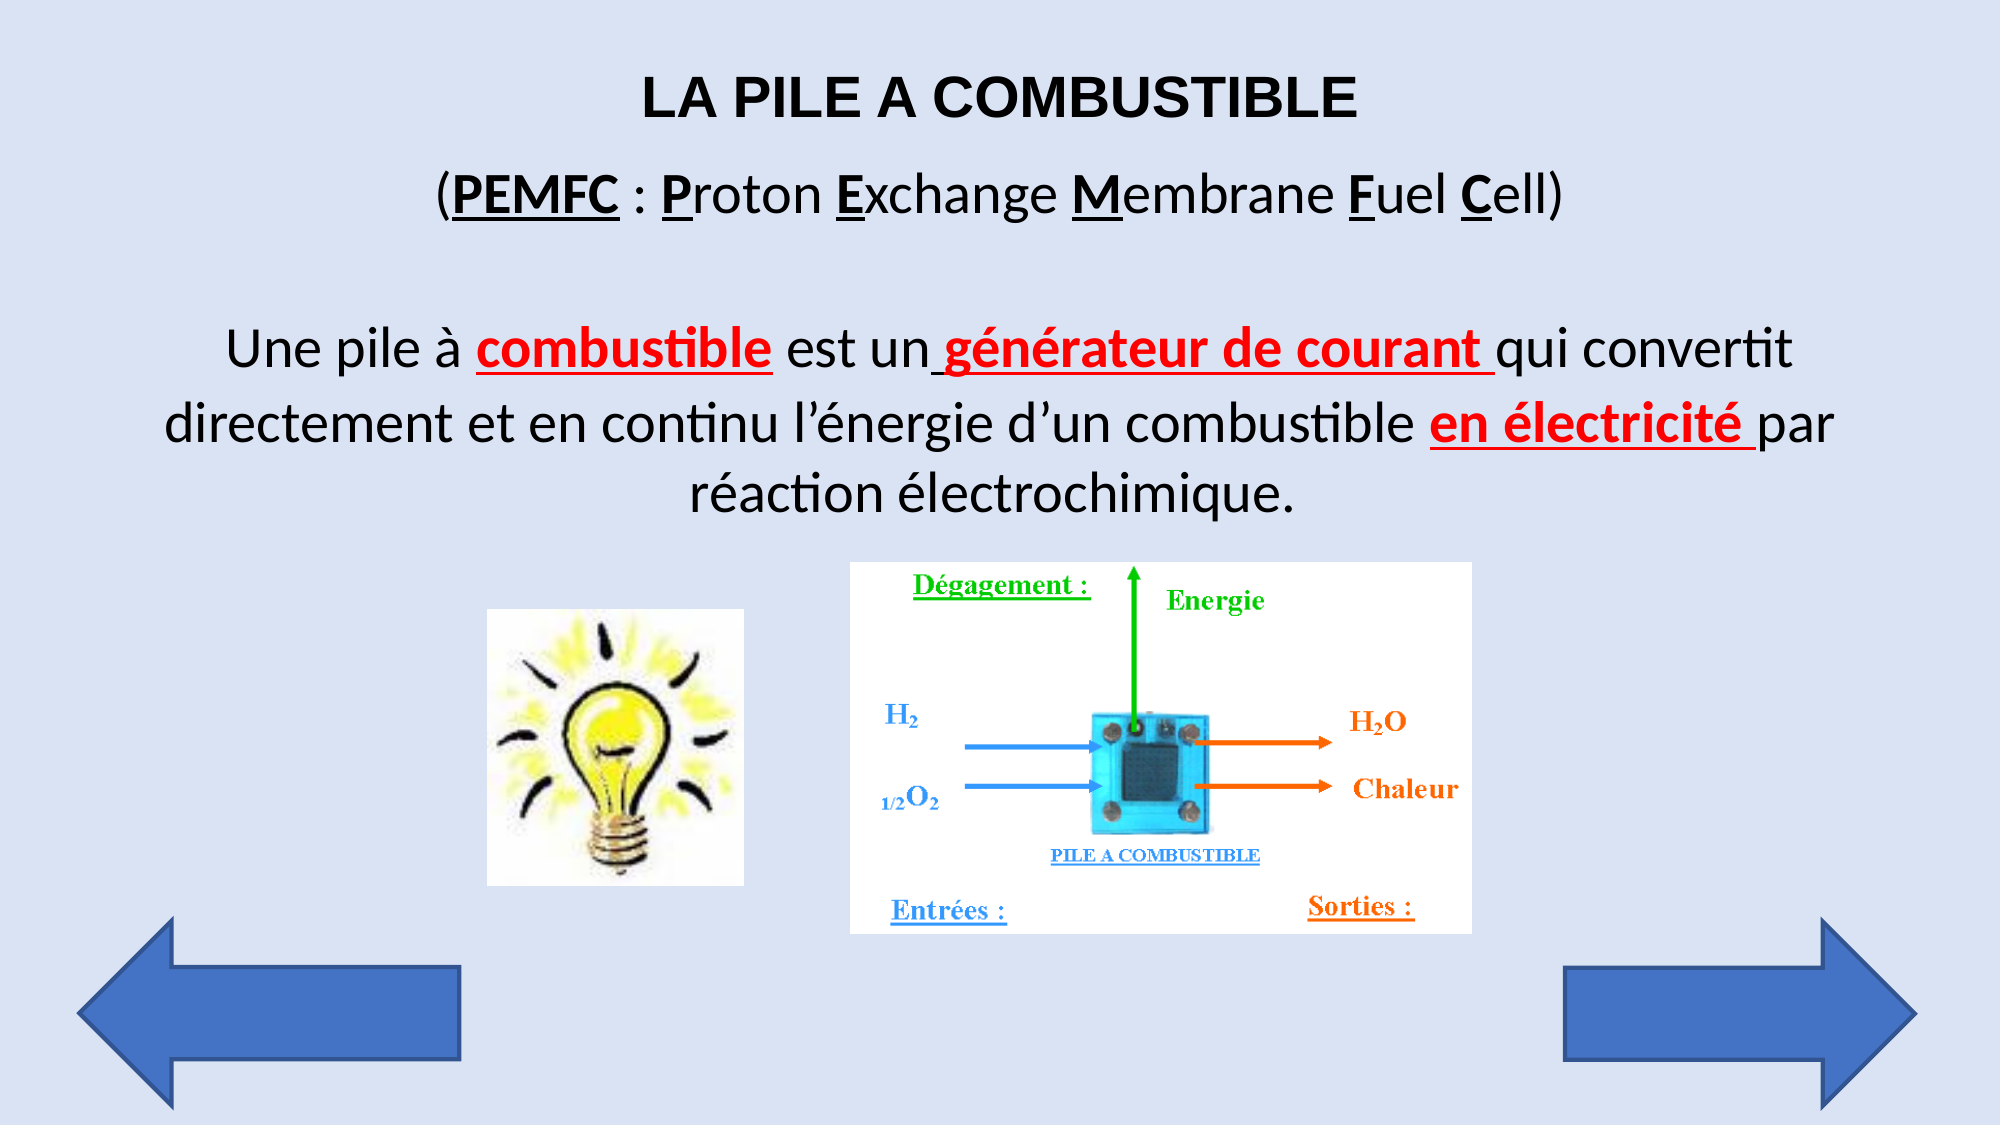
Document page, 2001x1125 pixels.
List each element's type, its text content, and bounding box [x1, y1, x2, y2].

text_box [76, 915, 462, 1111]
text_box [1562, 916, 1918, 1111]
text_box Une pile à combustible est un générateur de courant qui convertit directement et en continu l’énergie d’un combustible en électricité par réaction électrochimique. [137, 277, 1863, 991]
picture [487, 609, 744, 887]
picture [850, 562, 1472, 934]
text_box LA PILE A COMBUSTIBLE (PEMFC : Proton Exchange Membrane Fuel Cell) [137, 59, 1863, 277]
